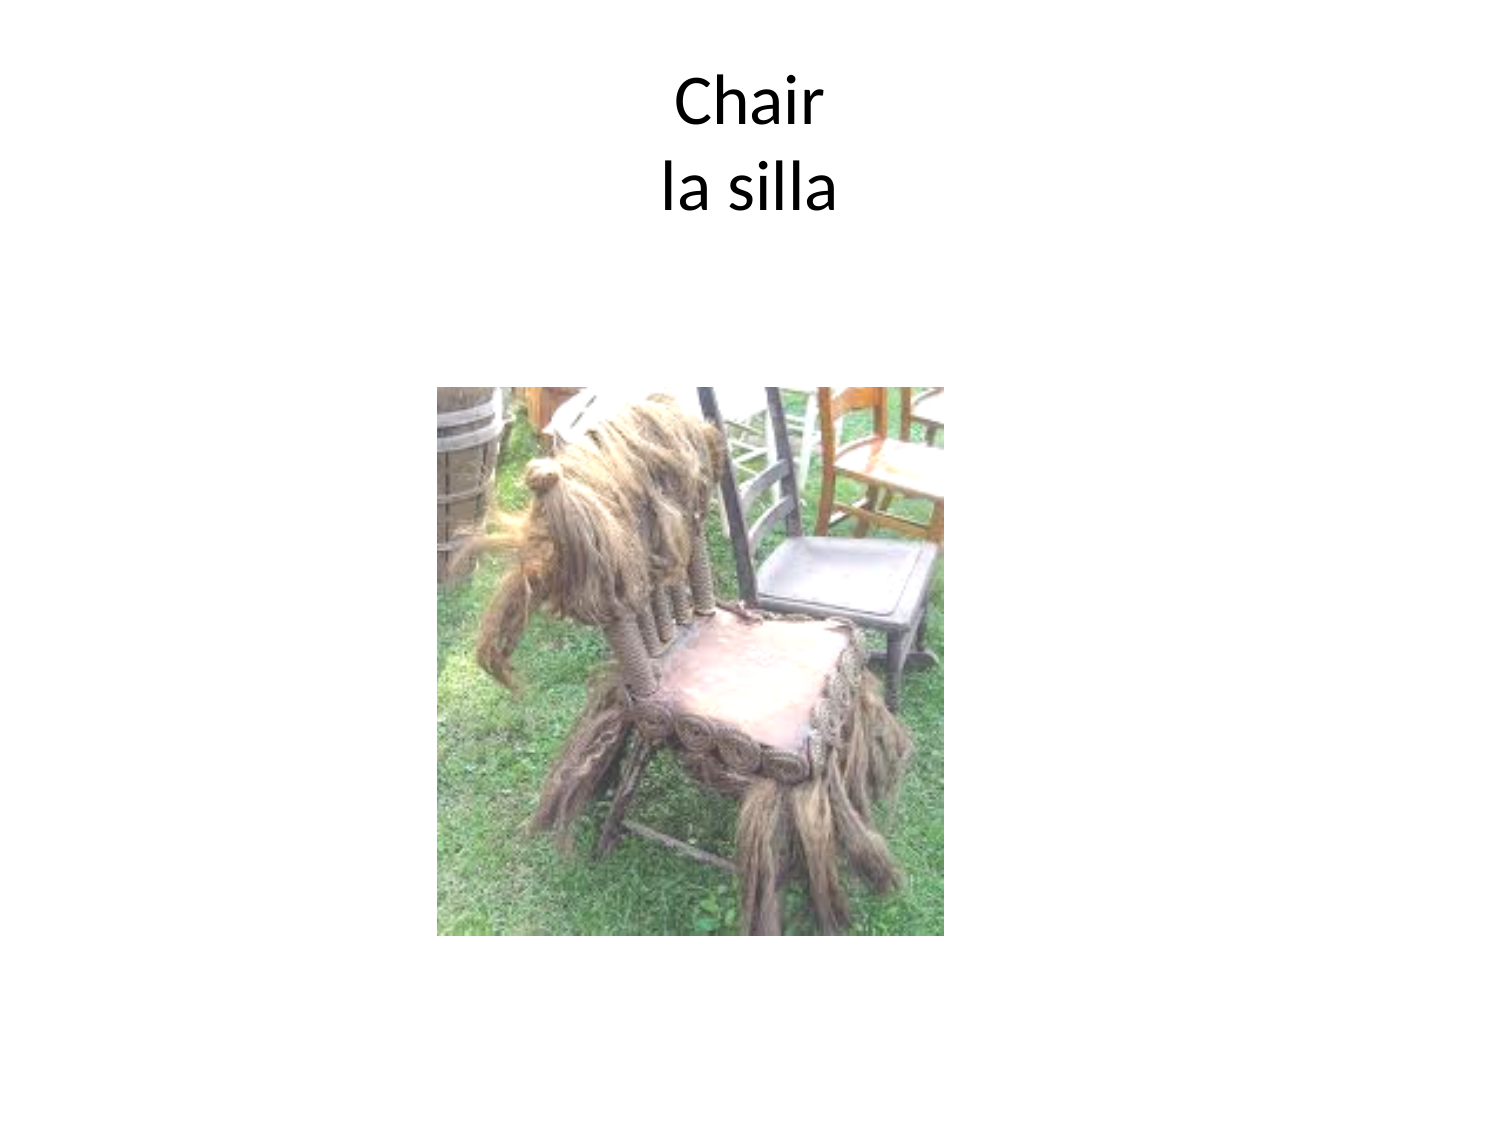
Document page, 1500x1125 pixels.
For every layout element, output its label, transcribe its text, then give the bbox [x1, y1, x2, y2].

title Chair la silla [75, 45, 1425, 233]
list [437, 387, 944, 937]
